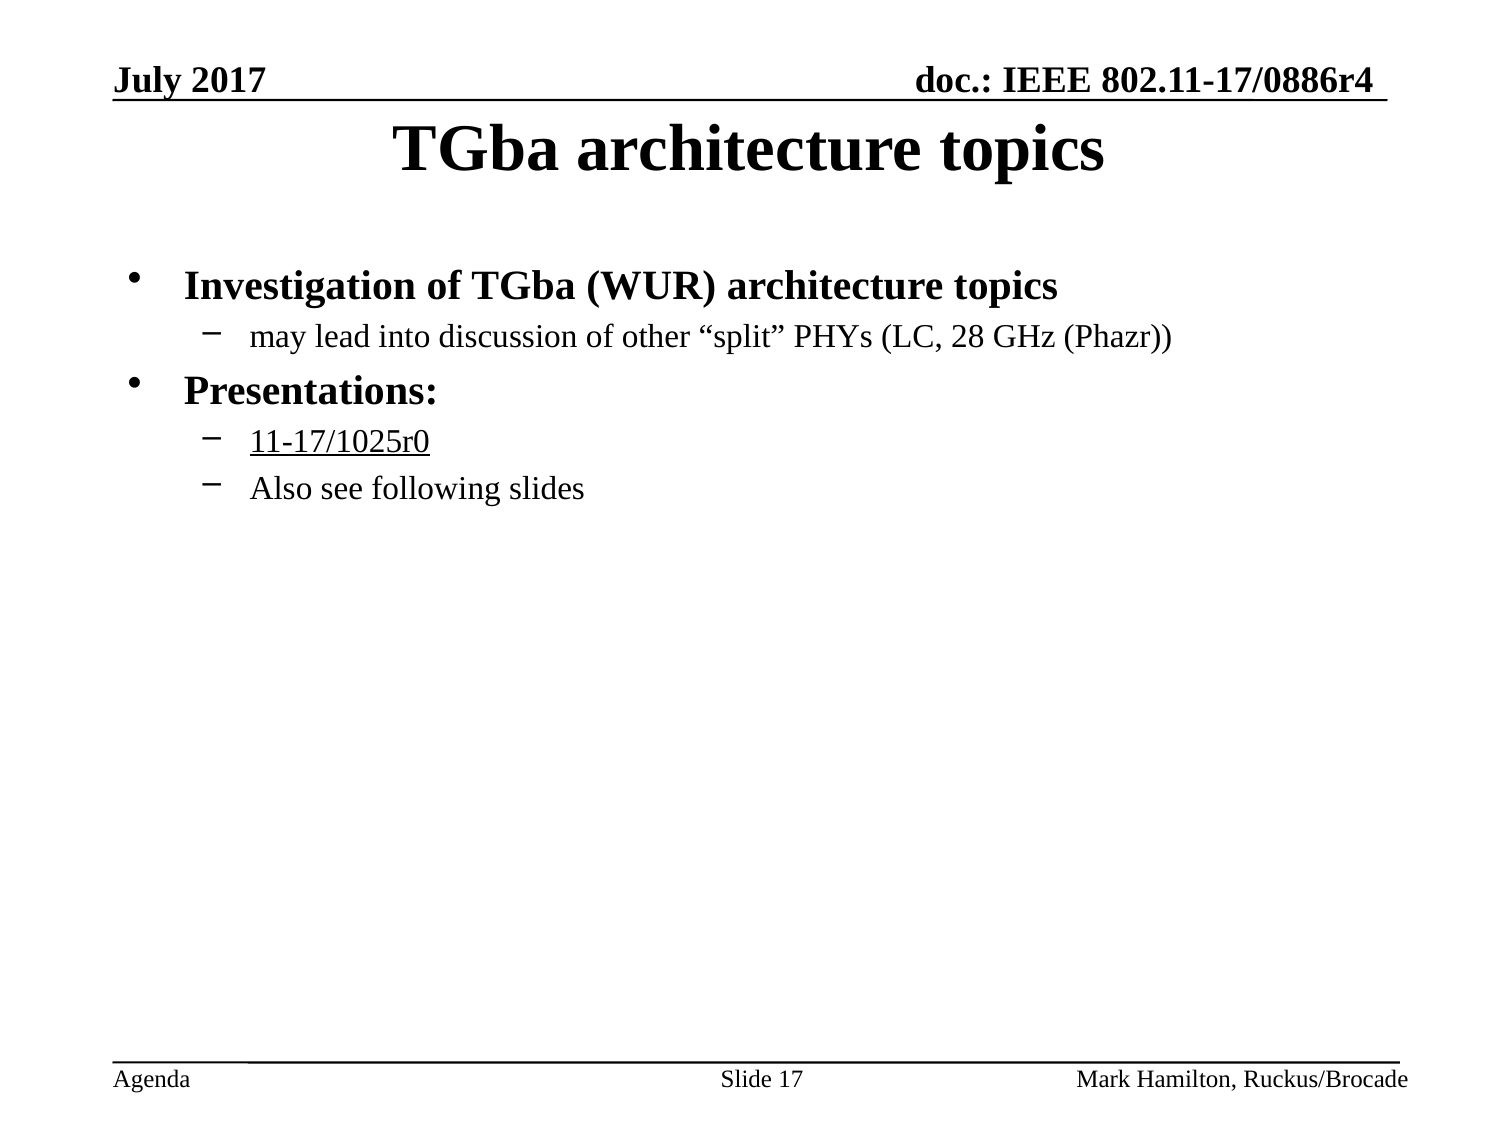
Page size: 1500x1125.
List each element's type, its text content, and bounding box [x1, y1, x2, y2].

list Investigation of TGba (WUR) architecture topics may lead into discussion of other “split” PHYs (LC, 28 GHz (Phazr)) Presentations: 11-17/1025r0 Also see following slides [112, 249, 1388, 1025]
title TGba architecture topics [112, 112, 1388, 175]
